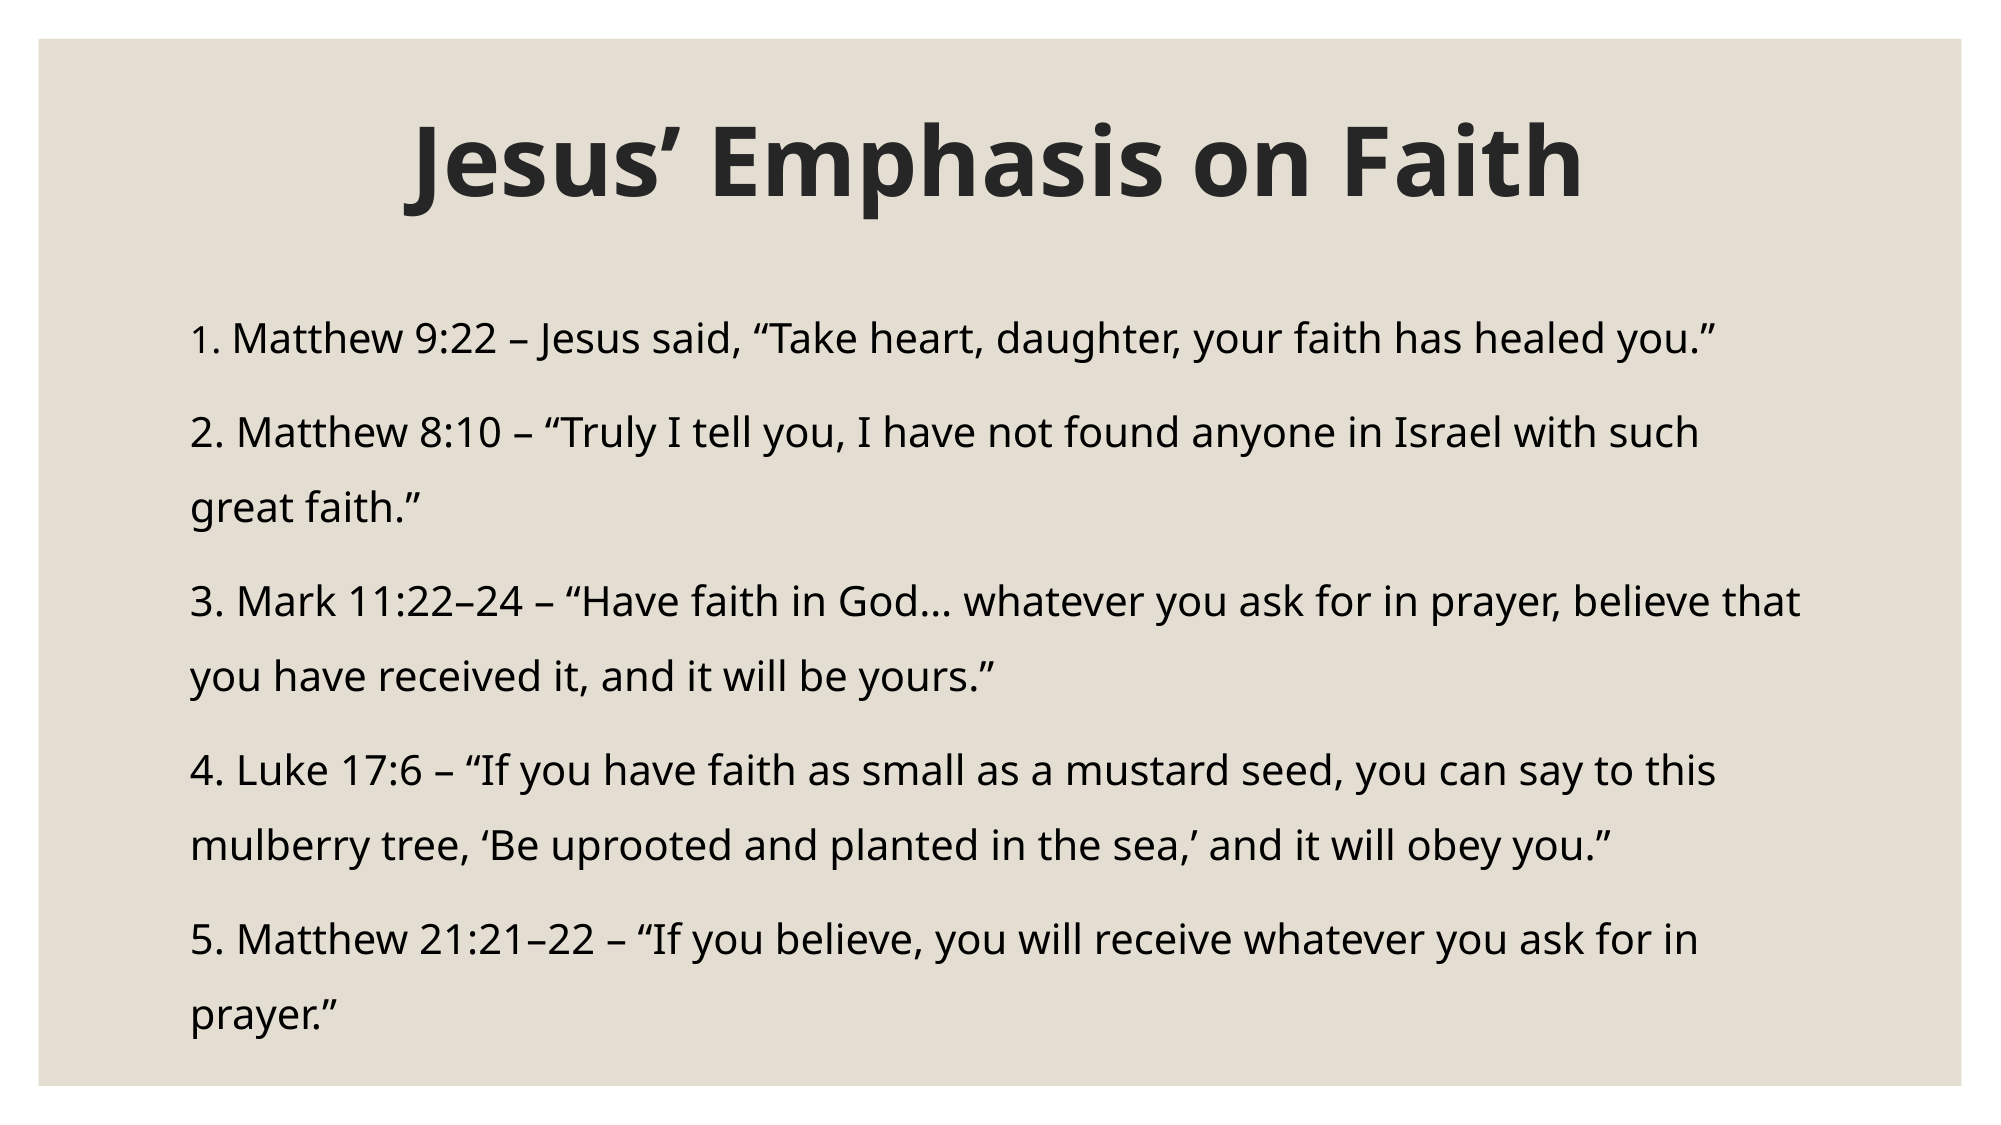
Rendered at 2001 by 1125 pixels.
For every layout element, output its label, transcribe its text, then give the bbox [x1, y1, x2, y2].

list 1. Matthew 9:22 – Jesus said, “Take heart, daughter, your faith has healed you.” 2. Matthew 8:10 – “Truly I tell you, I have not found anyone in Israel with such great faith.” 3. Mark 11:22–24 – “Have faith in God… whatever you ask for in prayer, believe that you have received it, and it will be yours.” 4. Luke 17:6 – “If you have faith as small as a mustard seed, you can say to this mulberry tree, ‘Be uprooted and planted in the sea,’ and it will obey you.” 5. Matthew 21:21–22 – “If you believe, you will receive whatever you ask for in prayer.” [174, 278, 1825, 1046]
title Jesus’ Emphasis on Faith [174, 105, 1825, 226]
